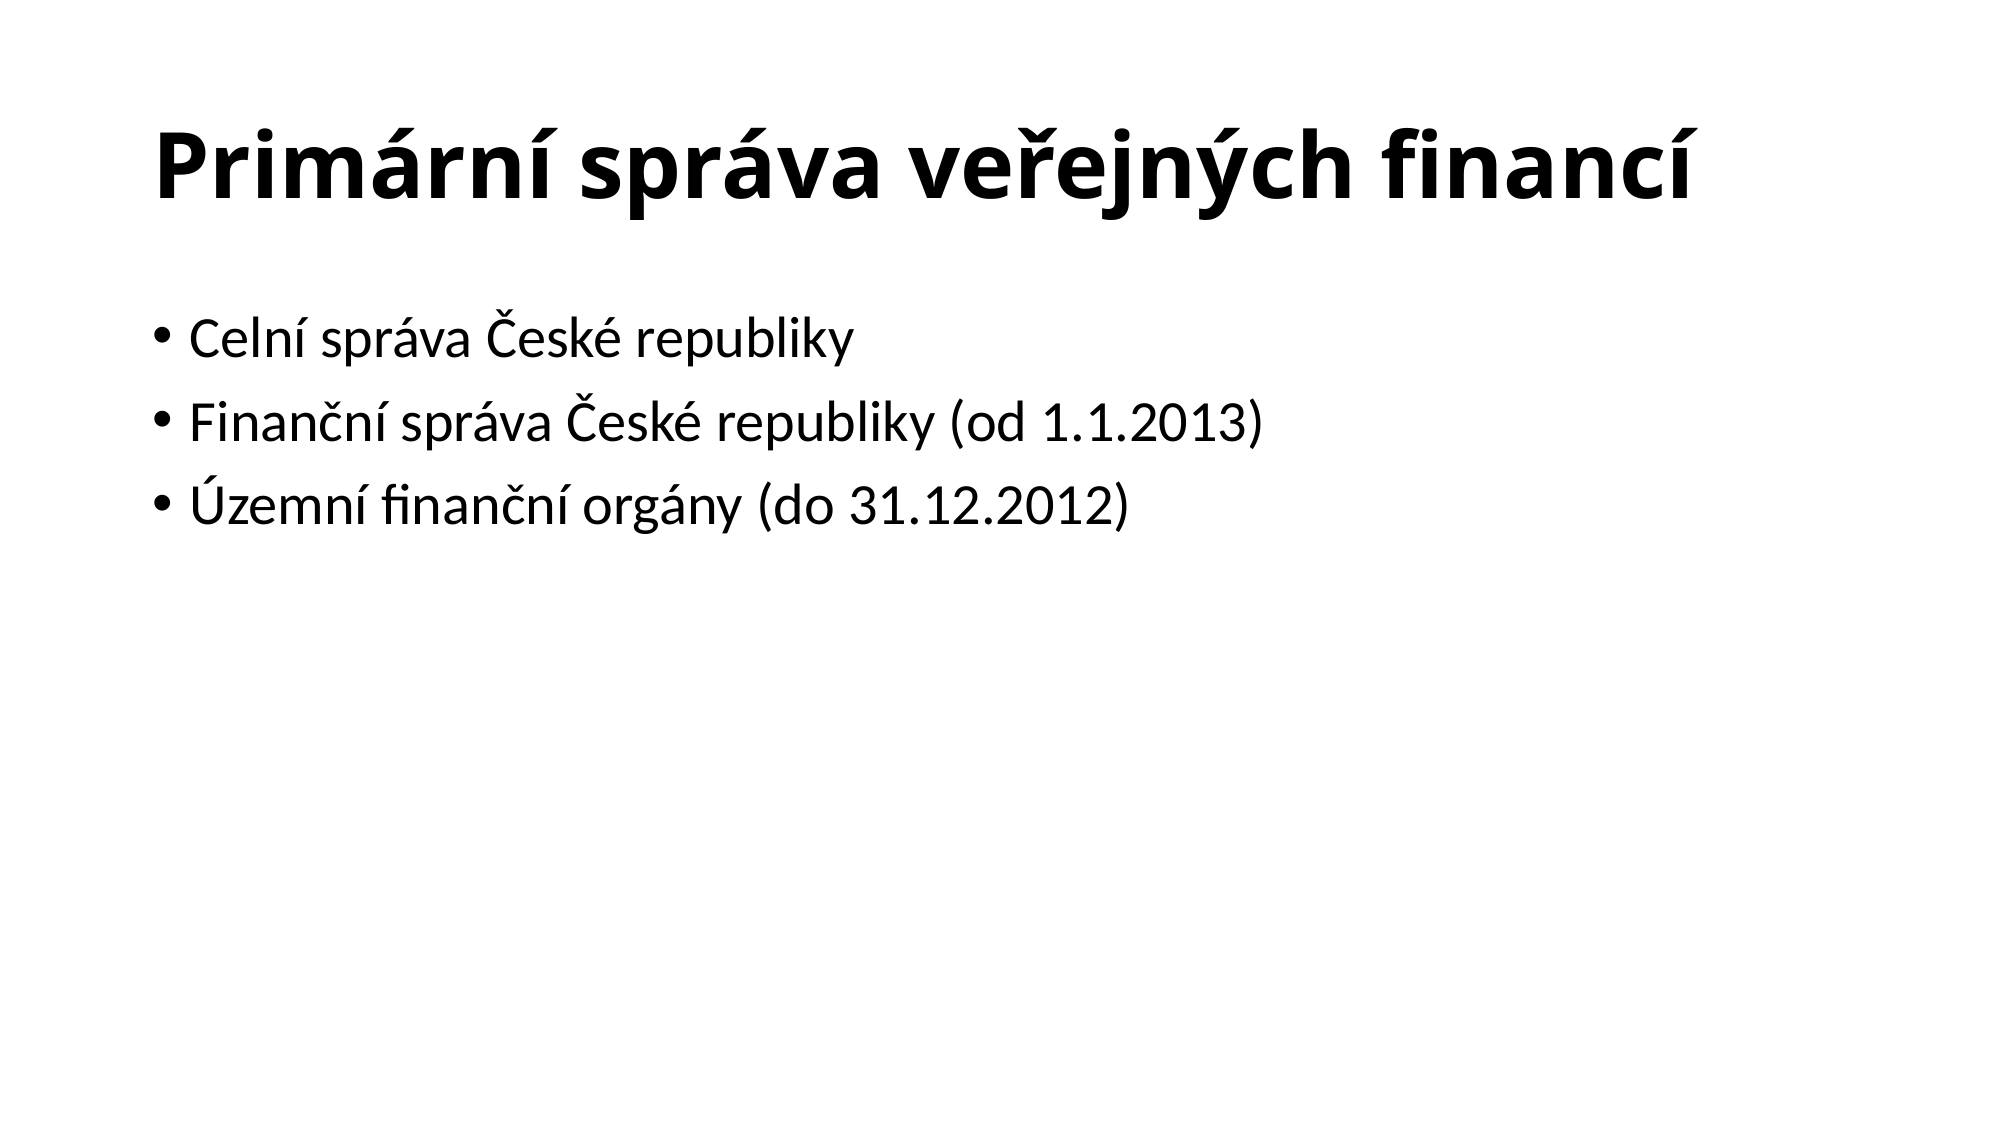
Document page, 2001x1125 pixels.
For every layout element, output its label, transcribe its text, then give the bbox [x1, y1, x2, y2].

list Celní správa České republiky Finanční správa České republiky (od 1.1.2013) Územní finanční orgány (do 31.12.2012) [137, 299, 1863, 1014]
title Primární správa veřejných financí [137, 59, 1863, 278]
